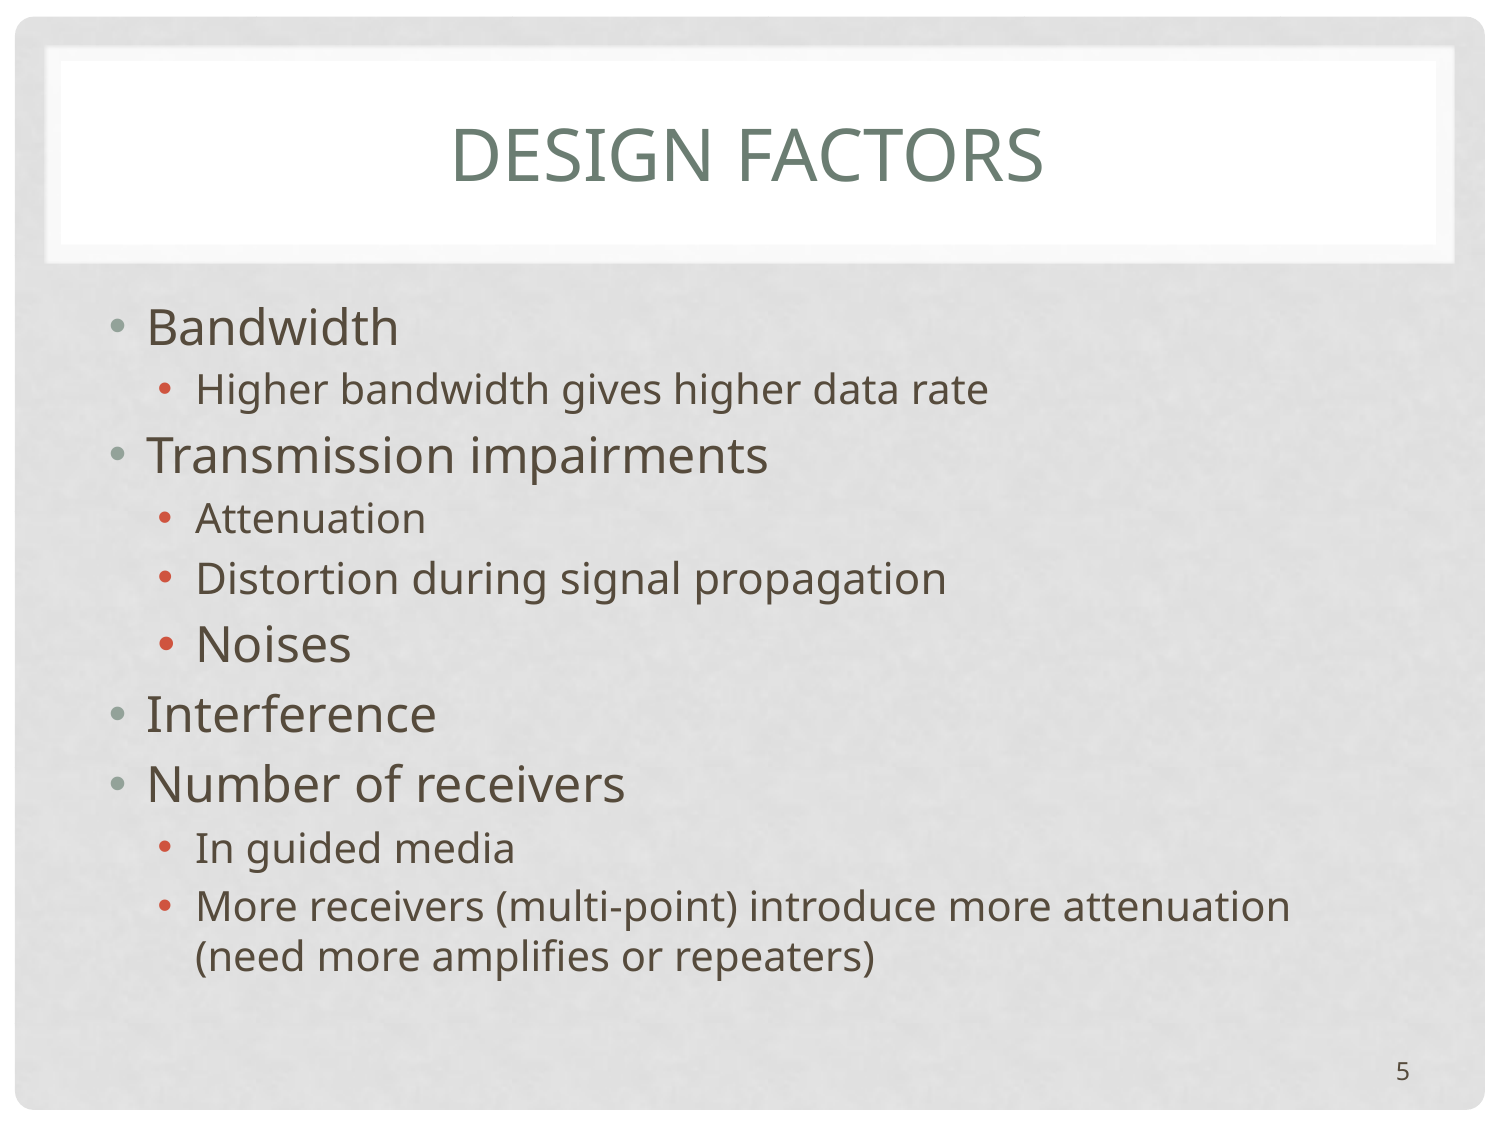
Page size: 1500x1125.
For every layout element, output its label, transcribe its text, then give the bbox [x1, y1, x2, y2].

slide_number 5 [1074, 1042, 1425, 1103]
title Design Factors [69, 66, 1425, 238]
list Bandwidth Higher bandwidth gives higher data rate Transmission impairments Attenuation Distortion during signal propagation Noises Interference Number of receivers In guided media More receivers (multi-point) introduce more attenuation (need more amplifies or repeaters) [75, 287, 1425, 1005]
